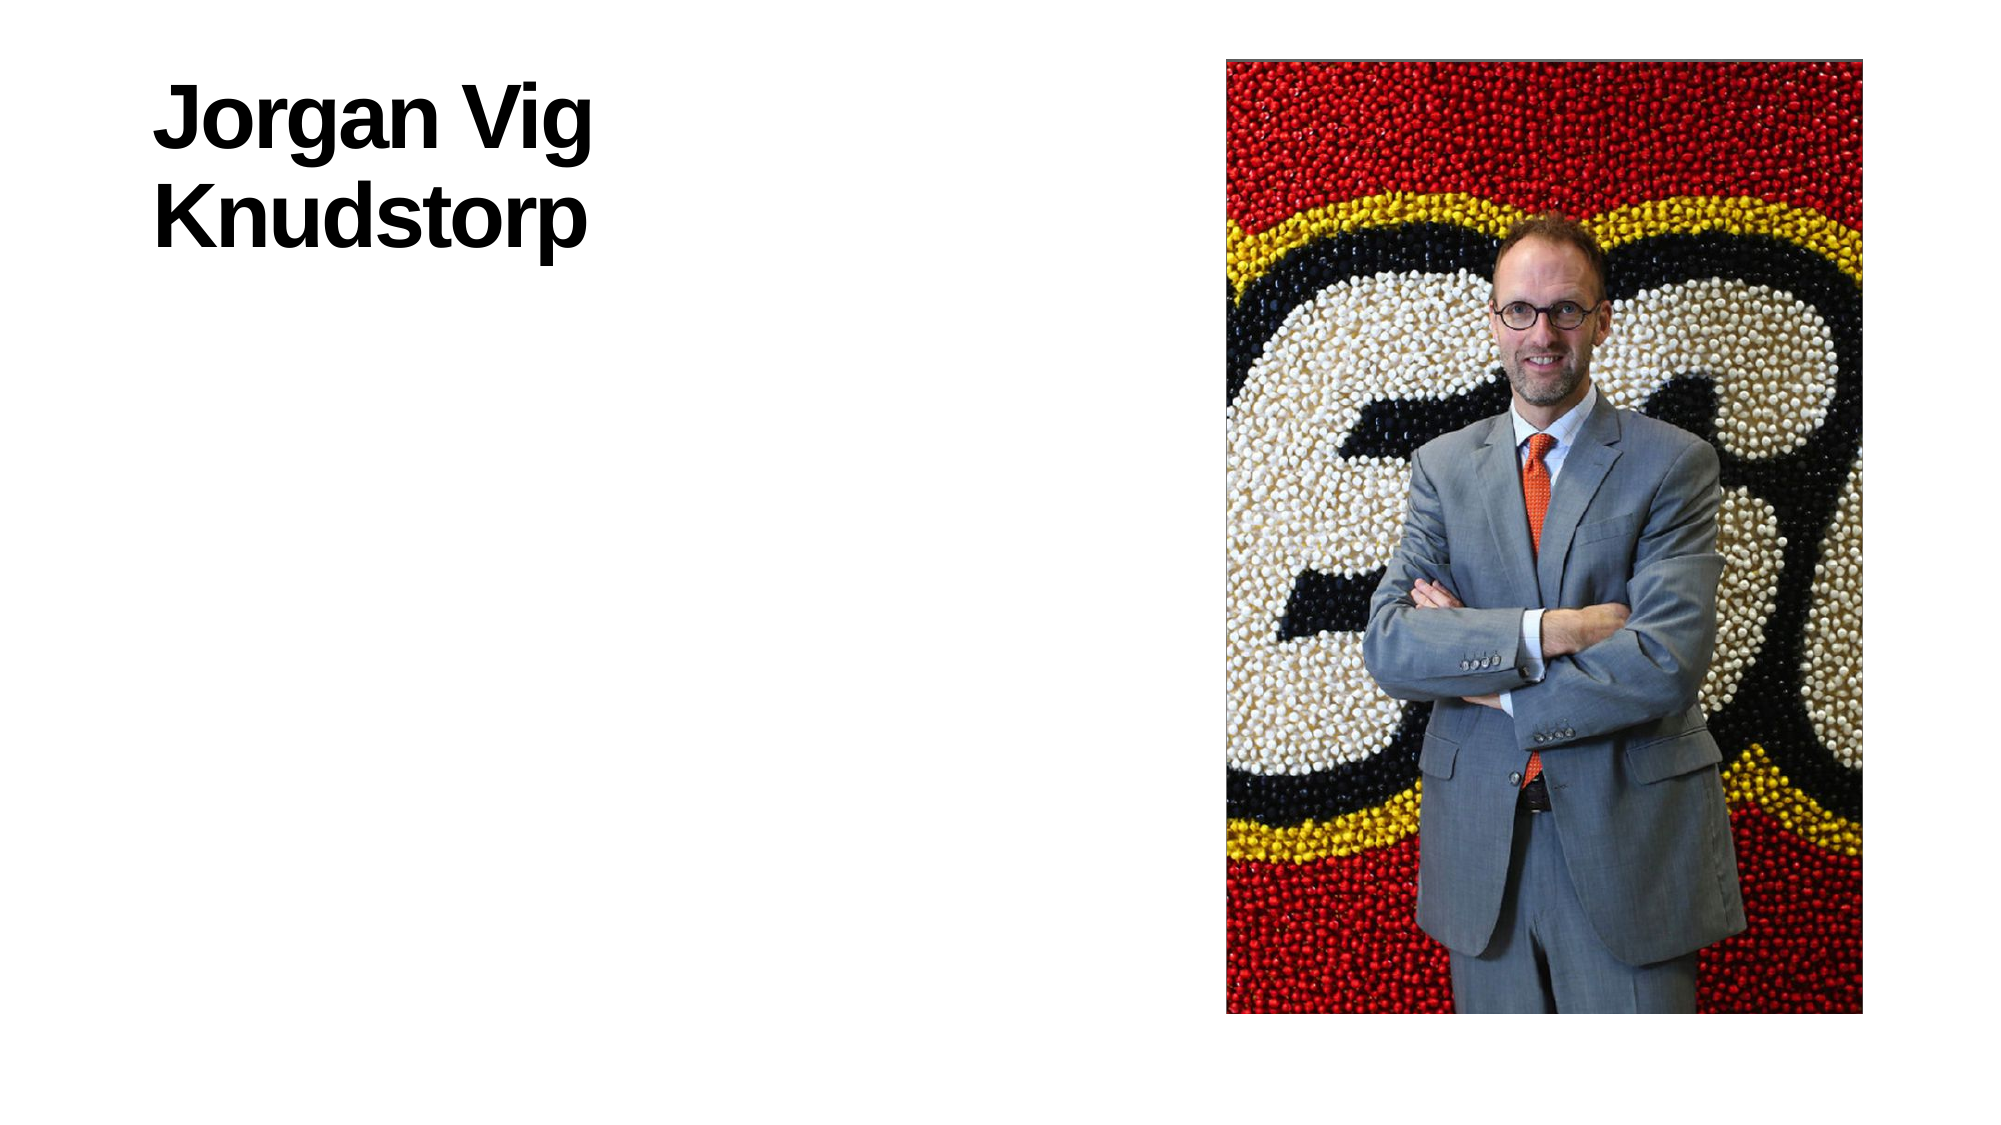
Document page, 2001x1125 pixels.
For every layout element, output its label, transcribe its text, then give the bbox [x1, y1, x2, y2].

picture [1226, 59, 1863, 1014]
title Jorgan Vig Knudstorp [137, 59, 1226, 278]
